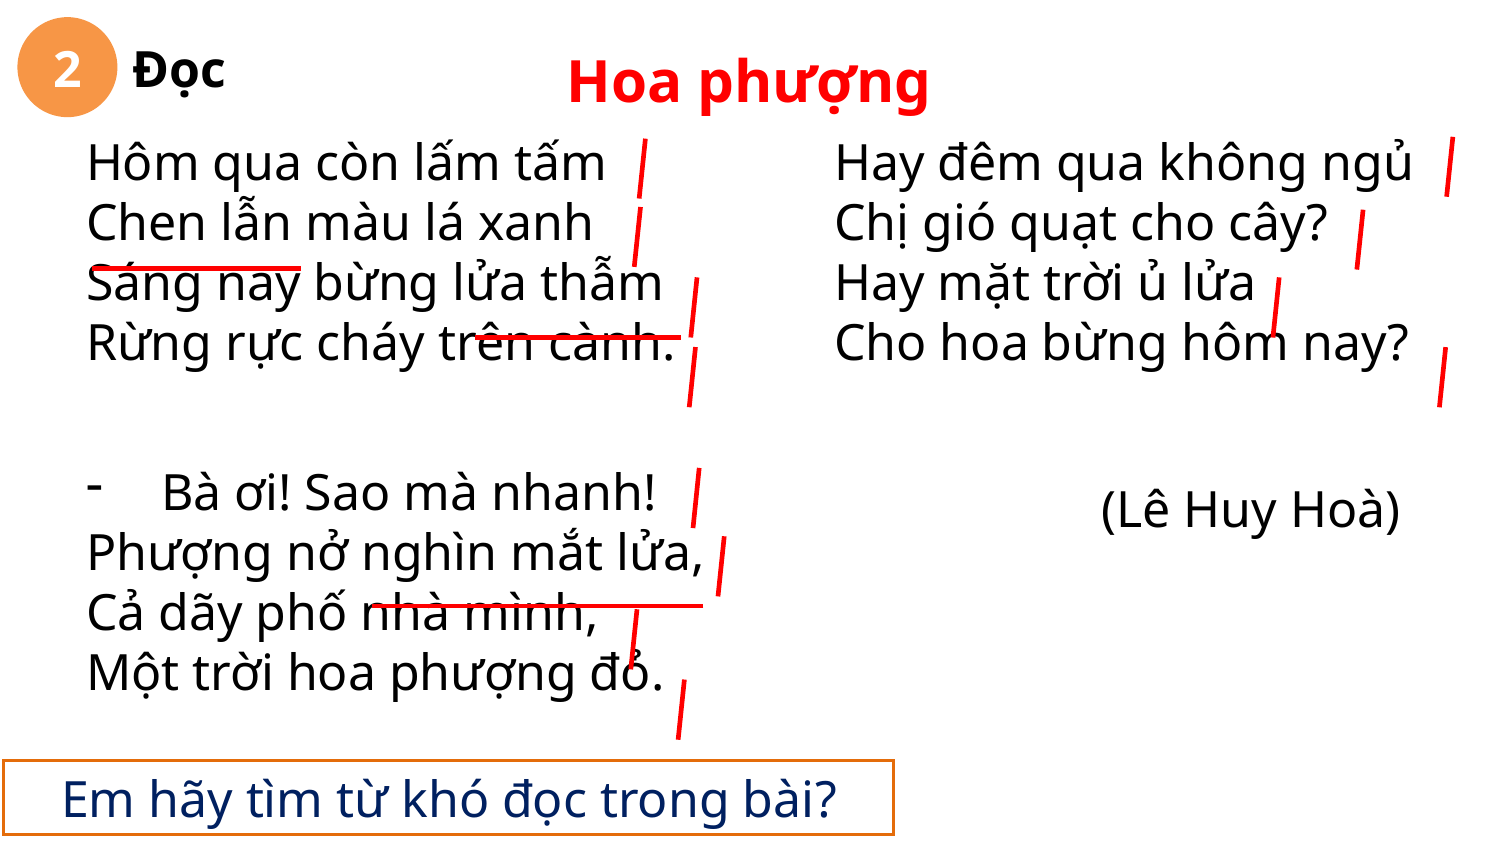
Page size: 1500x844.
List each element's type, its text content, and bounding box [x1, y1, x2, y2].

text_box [633, 206, 641, 268]
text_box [677, 679, 685, 740]
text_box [688, 346, 696, 408]
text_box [630, 615, 638, 670]
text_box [717, 536, 725, 597]
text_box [1272, 277, 1280, 338]
text_box Em hãy tìm từ khó đọc trong bài? [3, 760, 894, 835]
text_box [17, 16, 1484, 118]
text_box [1356, 209, 1364, 270]
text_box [692, 467, 700, 529]
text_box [1446, 136, 1454, 197]
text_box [1439, 346, 1446, 408]
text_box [7, 36, 1495, 711]
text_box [638, 138, 646, 199]
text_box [690, 277, 698, 338]
